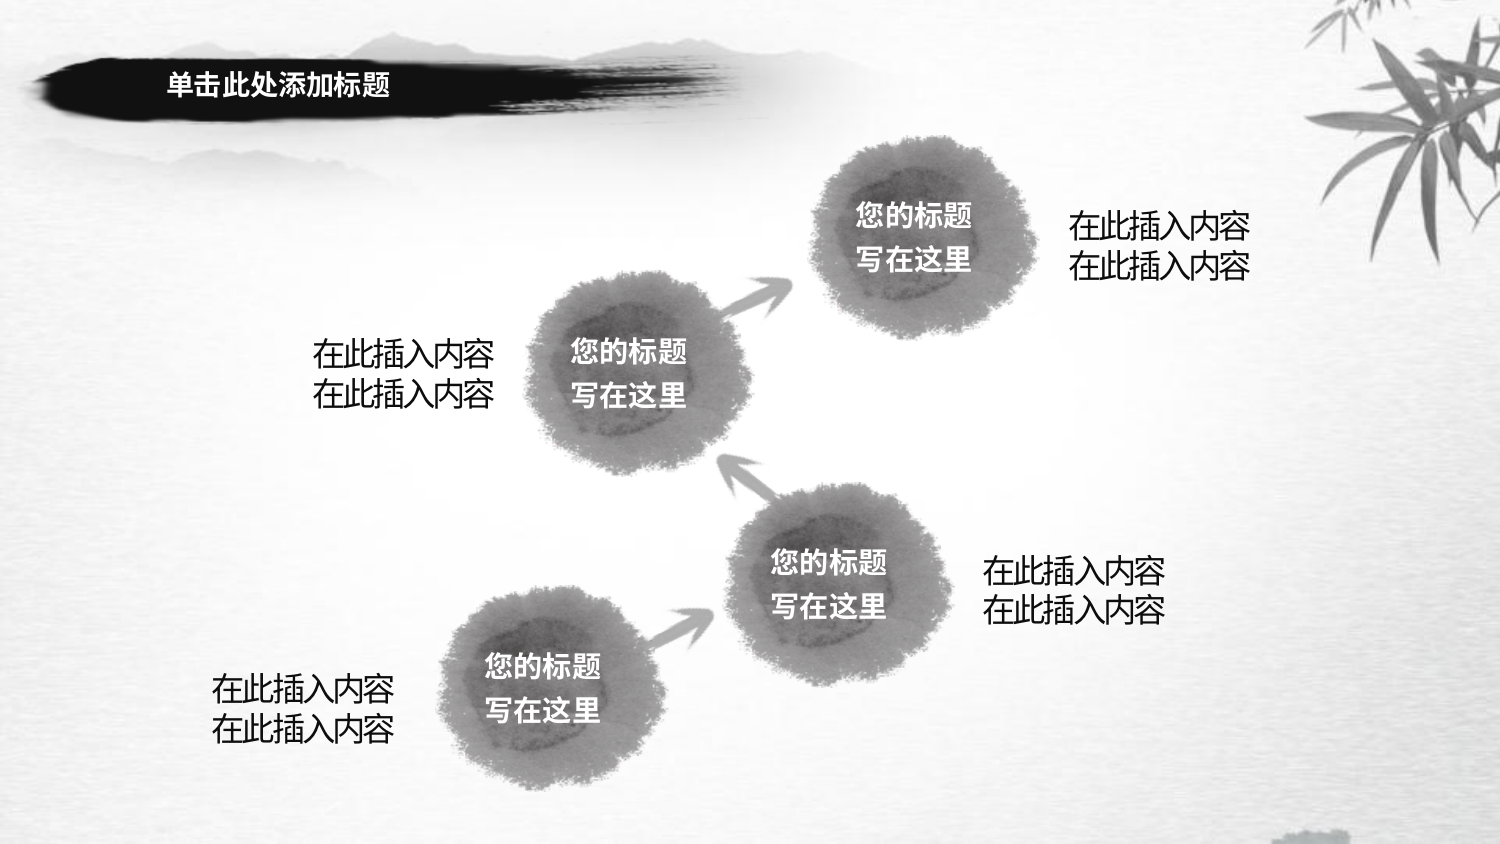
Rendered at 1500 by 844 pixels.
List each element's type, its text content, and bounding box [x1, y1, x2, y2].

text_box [721, 481, 955, 688]
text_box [806, 134, 1040, 342]
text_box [0, 16, 815, 134]
text_box 在此插入内容 在此插入内容 [1053, 198, 1292, 293]
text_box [521, 269, 755, 477]
text_box 在此插入内容 在此插入内容 [297, 325, 521, 421]
picture [0, 0, 1500, 844]
text_box 在此插入内容 在此插入内容 [967, 542, 1249, 637]
text_box 在此插入内容 在此插入内容 [197, 660, 421, 756]
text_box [434, 584, 669, 792]
